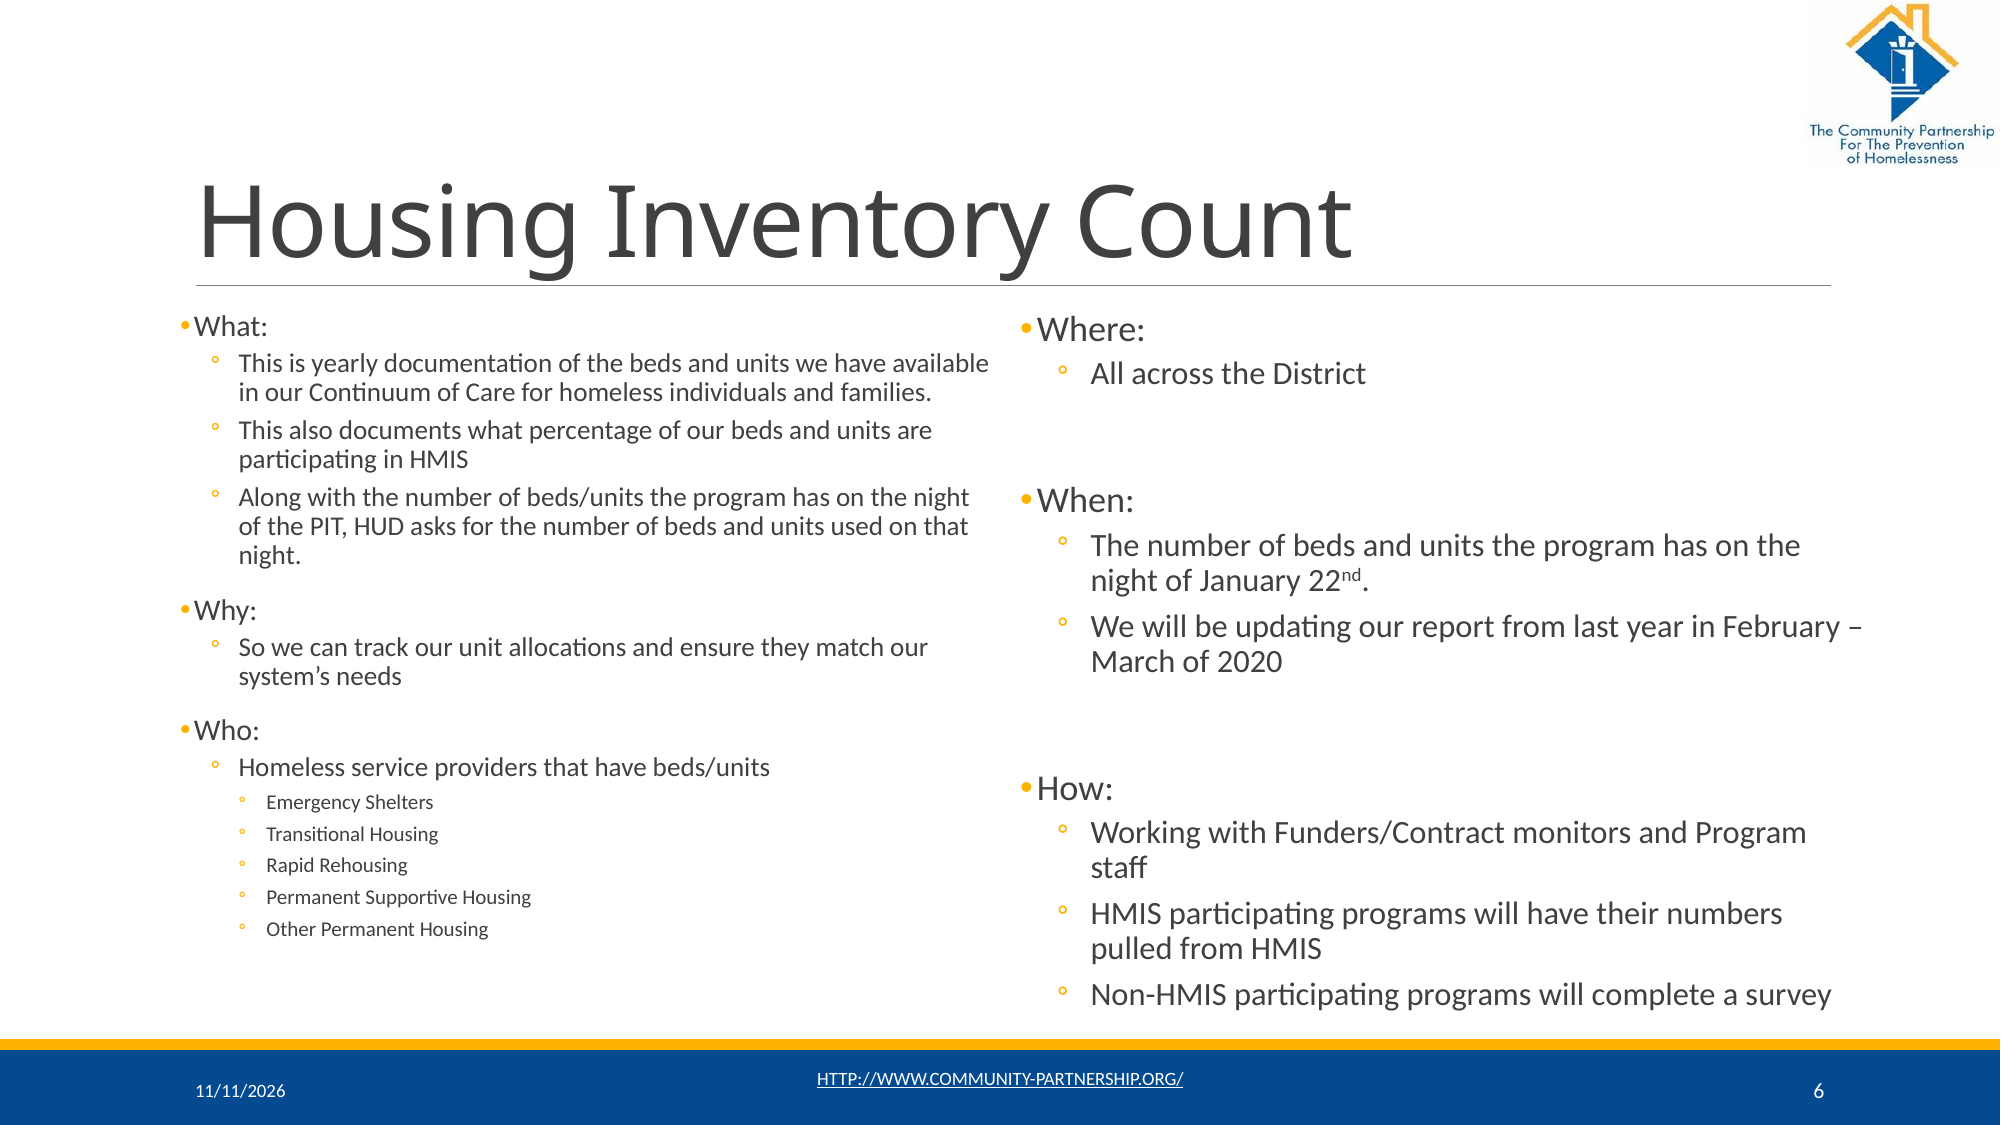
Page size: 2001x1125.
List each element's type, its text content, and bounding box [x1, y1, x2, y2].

title Housing Inventory Count [180, 47, 1830, 285]
list What: This is yearly documentation of the beds and units we have available in our Continuum of Care for homeless individuals and families. This also documents what percentage of our beds and units are participating in HMIS Along with the number of beds/units the program has on the night of the PIT, HUD asks for the number of beds and units used on that night. Why: So we can track our unit allocations and ensure they match our system’s needs Who: Homeless service providers that have beds/units Emergency Shelters Transitional Housing Rapid Rehousing Permanent Supportive Housing Other Permanent Housing [180, 302, 990, 963]
picture [1804, 1, 2000, 166]
footer http://www.community-partnership.org/ [604, 1059, 1396, 1120]
list Where: All across the District When: The number of beds and units the program has on the night of January 22nd. We will be updating our report from last year in February –March of 2020 How: Working with Funders/Contract monitors and Program staff HMIS participating programs will have their numbers pulled from HMIS Non-HMIS participating programs will complete a survey [1020, 302, 1869, 1026]
slide_number 6 [1624, 1059, 1840, 1120]
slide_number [180, 1059, 586, 1120]
